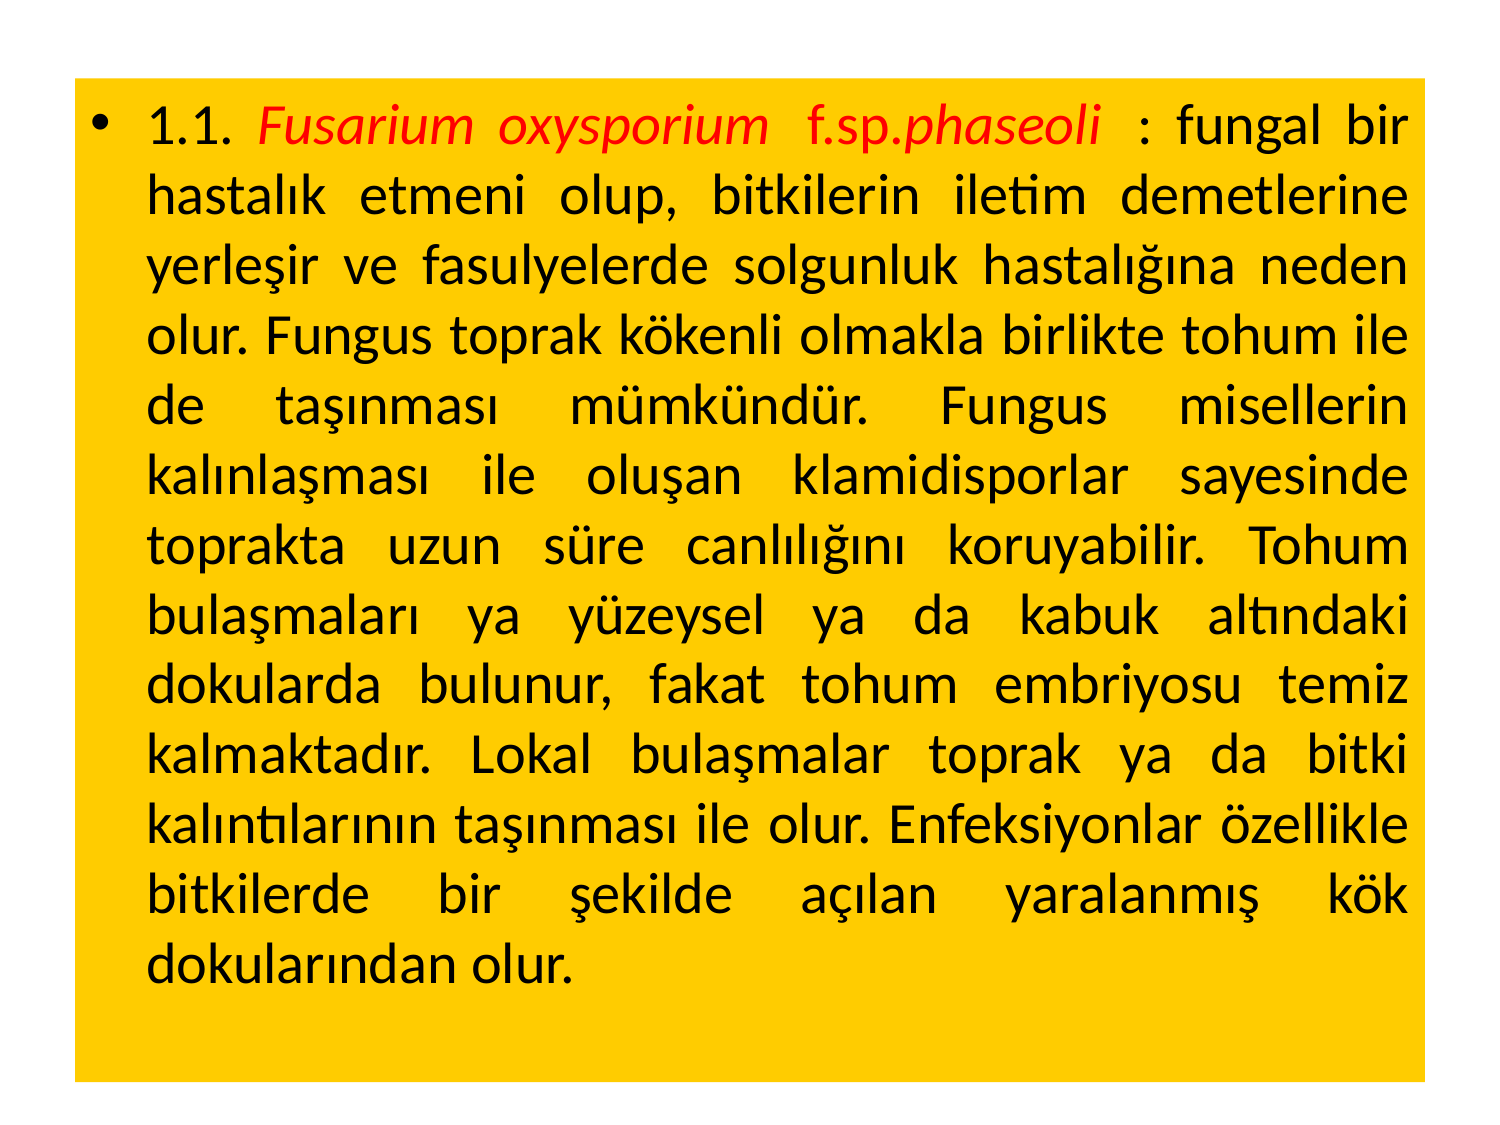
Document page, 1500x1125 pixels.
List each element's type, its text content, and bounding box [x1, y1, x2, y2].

list 1.1. Fusarium oxysporium f.sp.phaseoli : fungal bir hastalık etmeni olup, bitkilerin iletim demetlerine yerleşir ve fasulyelerde solgunluk hastalığına neden olur. Fungus toprak kökenli olmakla birlikte tohum ile de taşınması mümkündür. Fungus misellerin kalınlaşması ile oluşan klamidisporlar sayesinde toprakta uzun süre canlılığını koruyabilir. Tohum bulaşmaları ya yüzeysel ya da kabuk altındaki dokularda bulunur, fakat tohum embriyosu temiz kalmaktadır. Lokal bulaşmalar toprak ya da bitki kalıntılarının taşınması ile olur. Enfeksiyonlar özellikle bitkilerde bir şekilde açılan yaralanmış kök dokularından olur. [75, 78, 1425, 1083]
